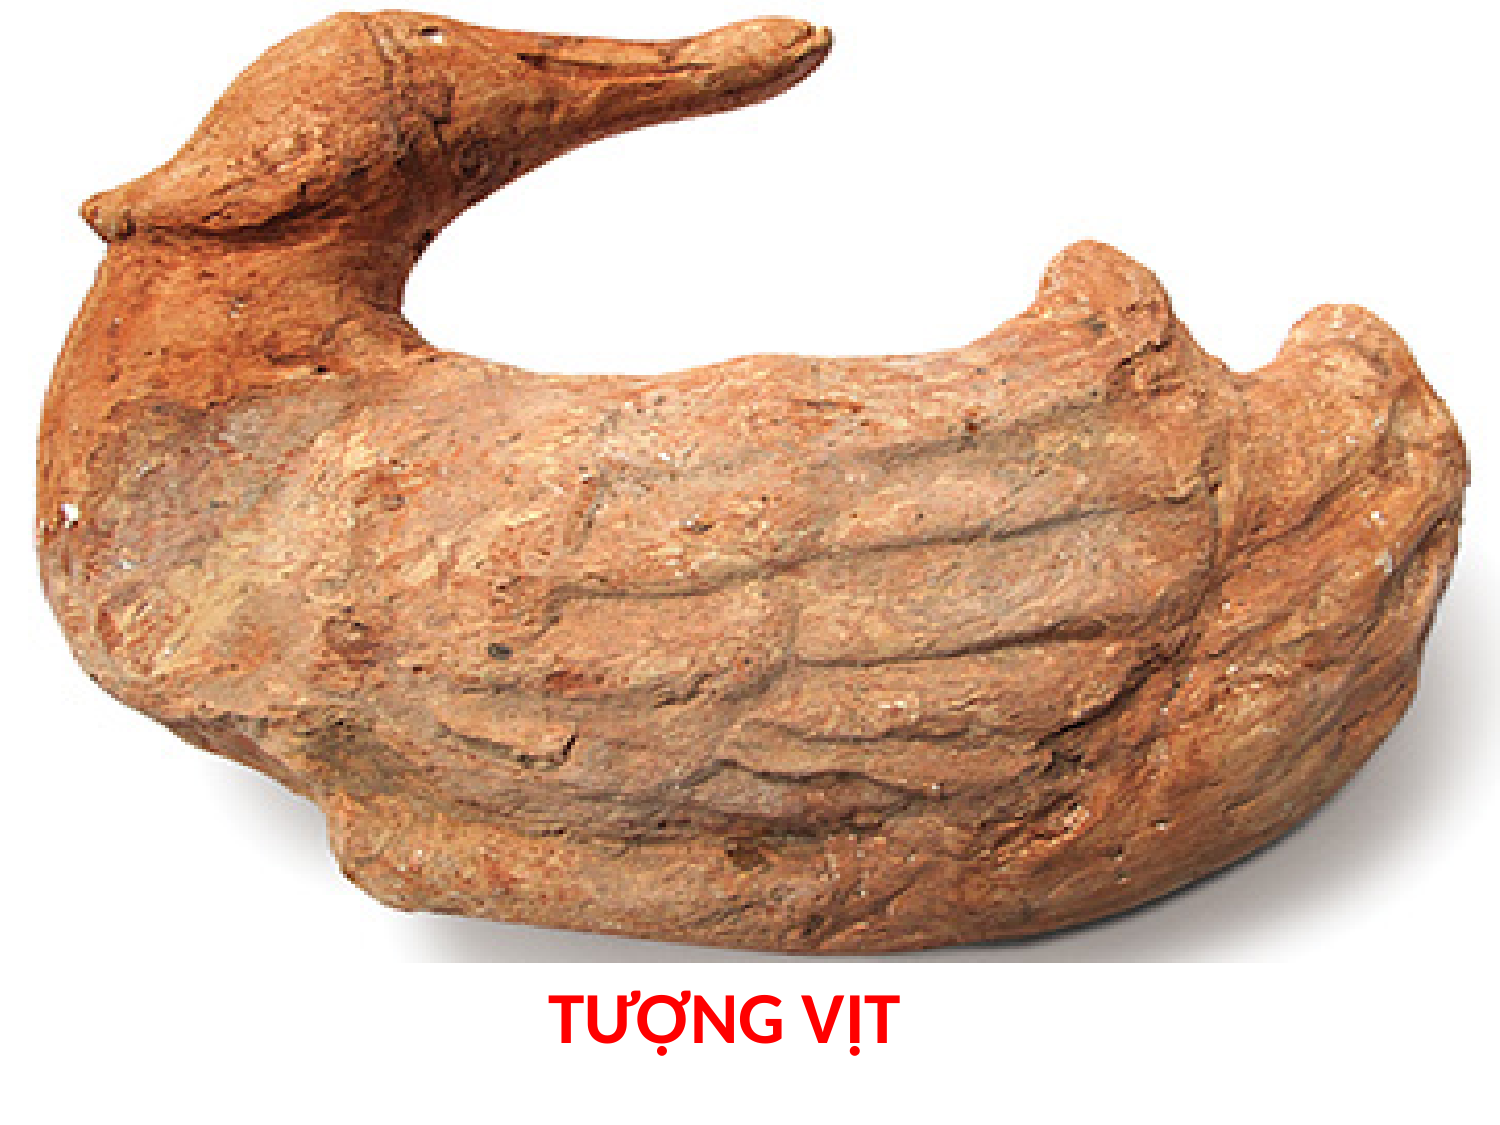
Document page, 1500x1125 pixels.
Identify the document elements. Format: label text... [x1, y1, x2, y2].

title TƯỢNG VỊT [50, 972, 1400, 1125]
picture [0, 0, 1500, 963]
